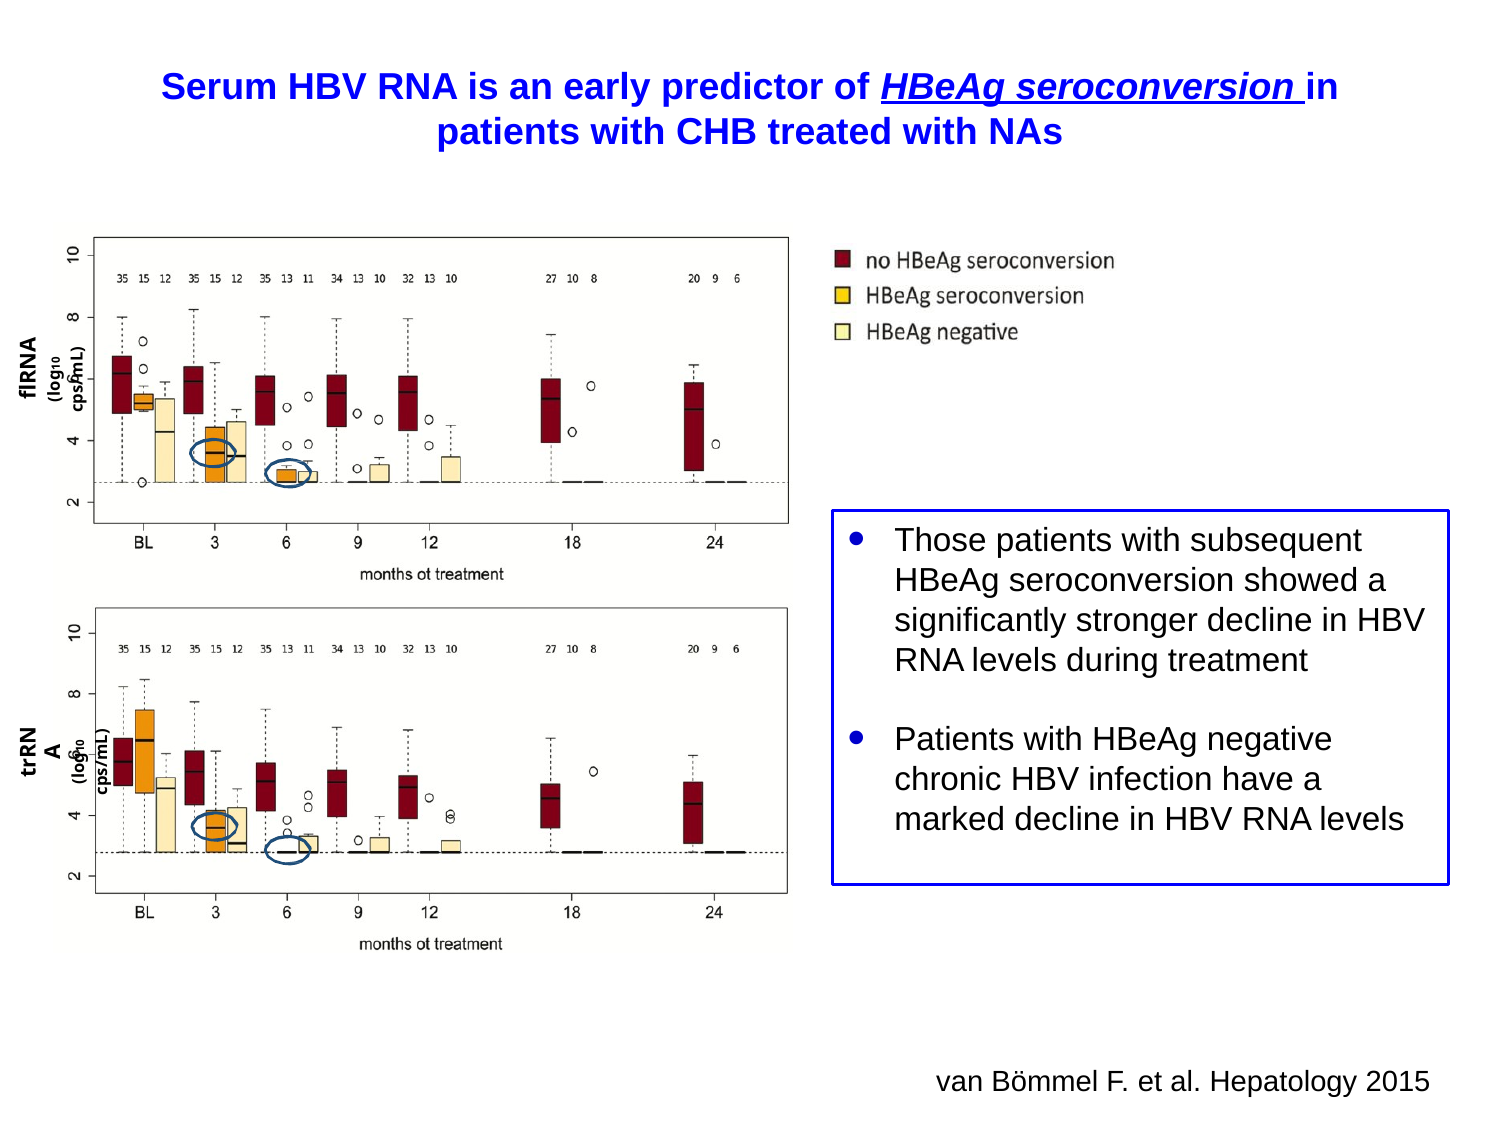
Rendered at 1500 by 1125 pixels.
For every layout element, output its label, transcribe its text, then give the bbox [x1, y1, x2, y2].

text_box trRNA (log10 cps/mL) [15, 702, 47, 804]
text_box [52, 221, 1130, 953]
text_box van Bömmel F. et al. Hepatology 2015 [921, 1055, 1447, 1105]
text_box flRNA (log10 cps/mL) [15, 314, 47, 425]
text_box Those patients with subsequent HBeAg seroconversion showed a significantly stronger decline in HBV RNA levels during treatment Patients with HBeAg negative chronic HBV infection have a marked decline in HBV RNA levels [1134, 510, 1449, 885]
text_box Serum HBV RNA is an early predictor of HBeAg seroconversion in patients with CHB treated with NAs [135, 54, 1365, 160]
